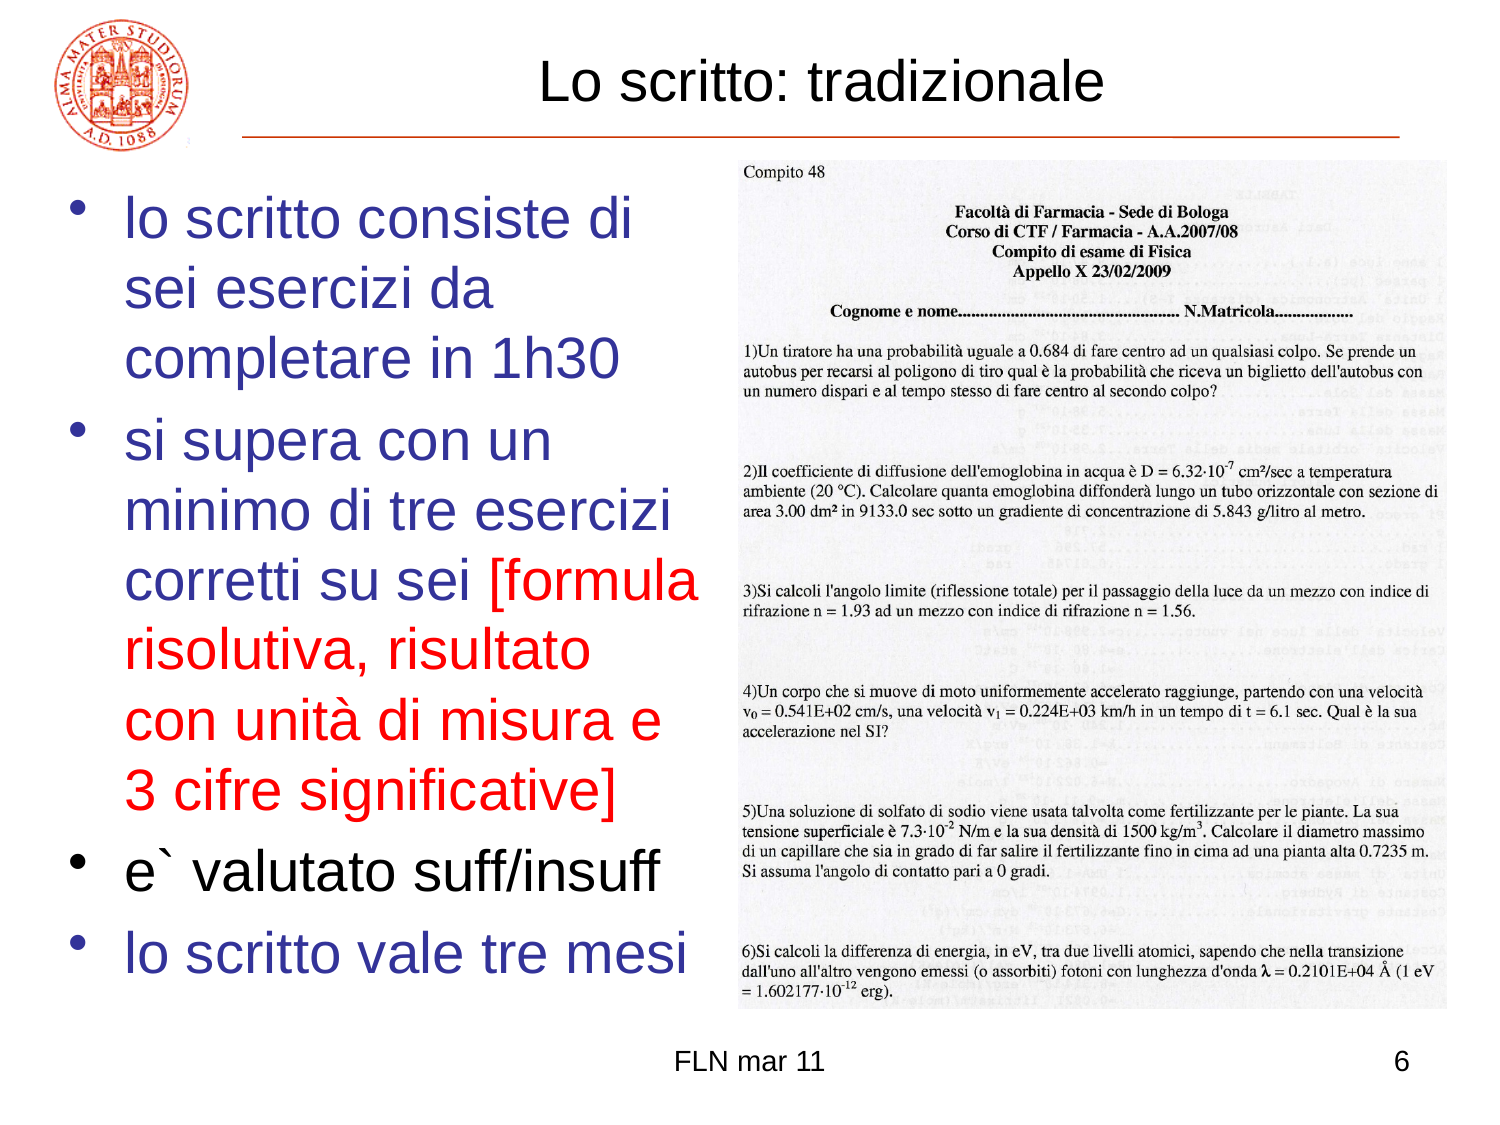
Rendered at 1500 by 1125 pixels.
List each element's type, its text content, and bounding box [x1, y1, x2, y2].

title Lo scritto: tradizionale [230, 31, 1415, 126]
picture [737, 160, 1447, 1010]
list lo scritto consiste di sei esercizi da completare in 1h30 si supera con un minimo di tre esercizi corretti su sei [formula risolutiva, risultato con unità di misura e 3 cifre significative] e` valutato suff/insuff lo scritto vale tre mesi [53, 172, 715, 1012]
picture [53, 18, 190, 168]
slide_number 6 [1074, 1034, 1425, 1103]
footer FLN mar 11 [512, 1034, 988, 1103]
